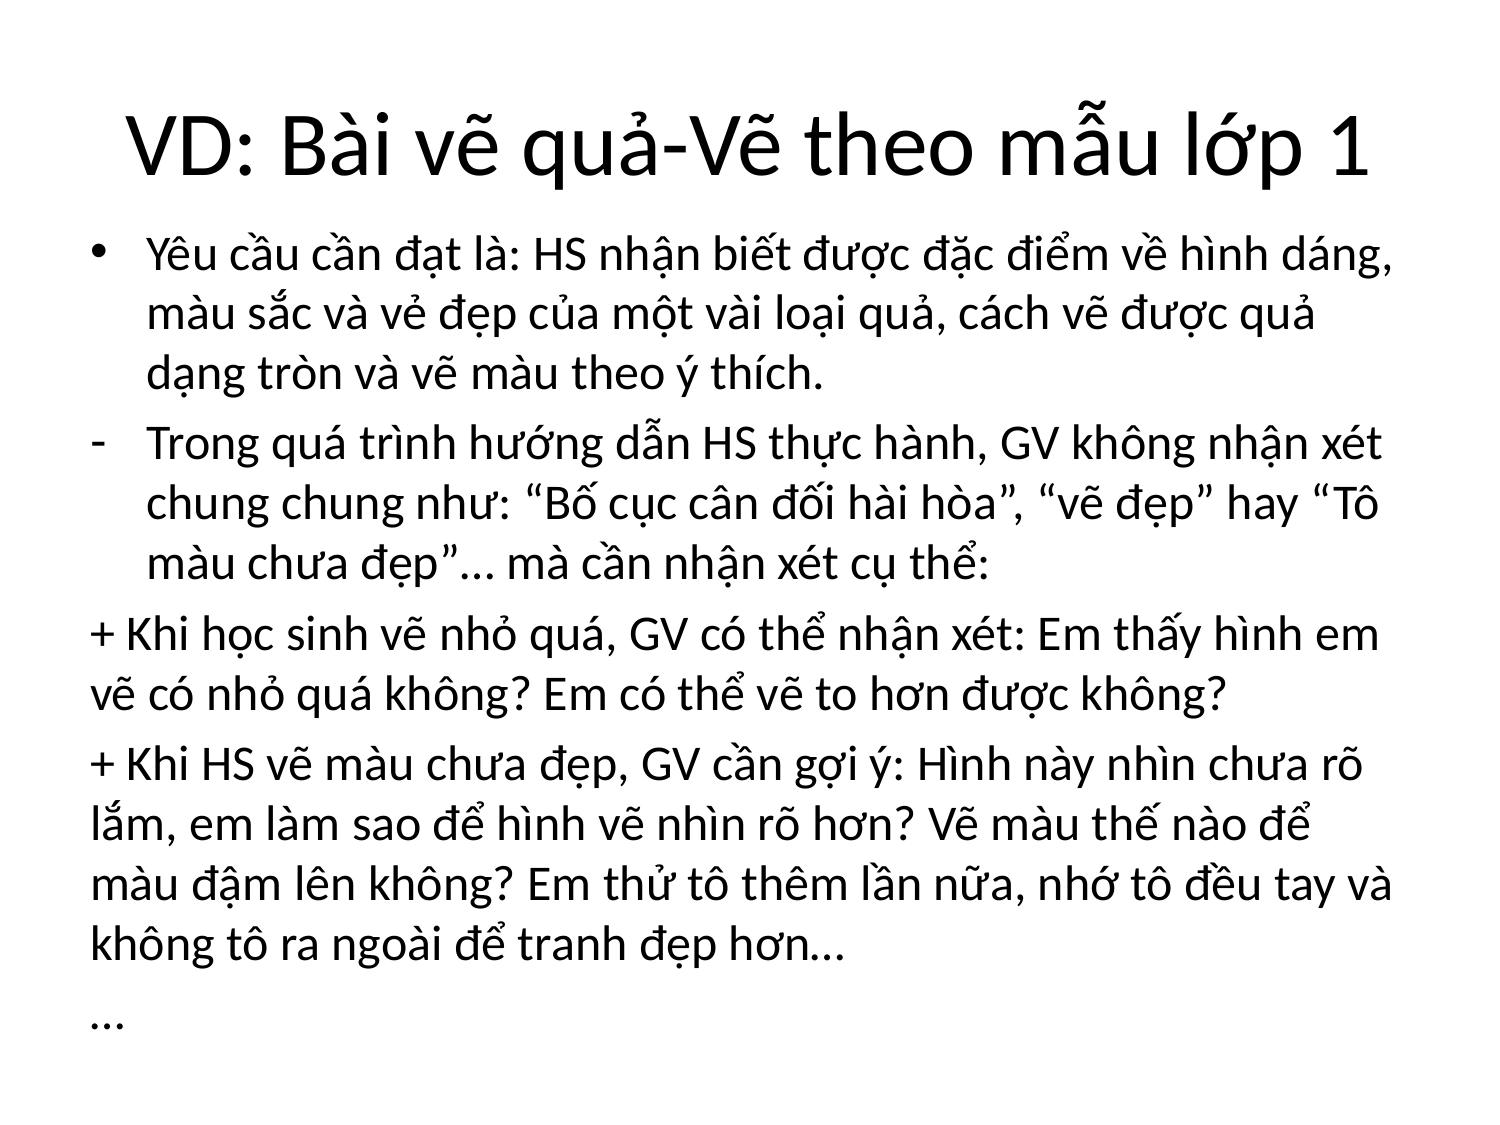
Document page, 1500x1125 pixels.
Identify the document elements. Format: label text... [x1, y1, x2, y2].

title VD: Bài vẽ quả-Vẽ theo mẫu lớp 1 [75, 45, 1425, 212]
list Yêu cầu cần đạt là: HS nhận biết được đặc điểm về hình dáng, màu sắc và vẻ đẹp của một vài loại quả, cách vẽ được quả dạng tròn và vẽ màu theo ý thích. Trong quá trình hướng dẫn HS thực hành, GV không nhận xét chung chung như: “Bố cục cân đối hài hòa”, “vẽ đẹp” hay “Tô màu chưa đẹp”… mà cần nhận xét cụ thể: + Khi học sinh vẽ nhỏ quá, GV có thể nhận xét: Em thấy hình em vẽ có nhỏ quá không? Em có thể vẽ to hơn được không? + Khi HS vẽ màu chưa đẹp, GV cần gợi ý: Hình này nhìn chưa rõ lắm, em làm sao để hình vẽ nhìn rõ hơn? Vẽ màu thế nào để màu đậm lên không? Em thử tô thêm lần nữa, nhớ tô đều tay và không tô ra ngoài để tranh đẹp hơn… … [75, 212, 1425, 1005]
